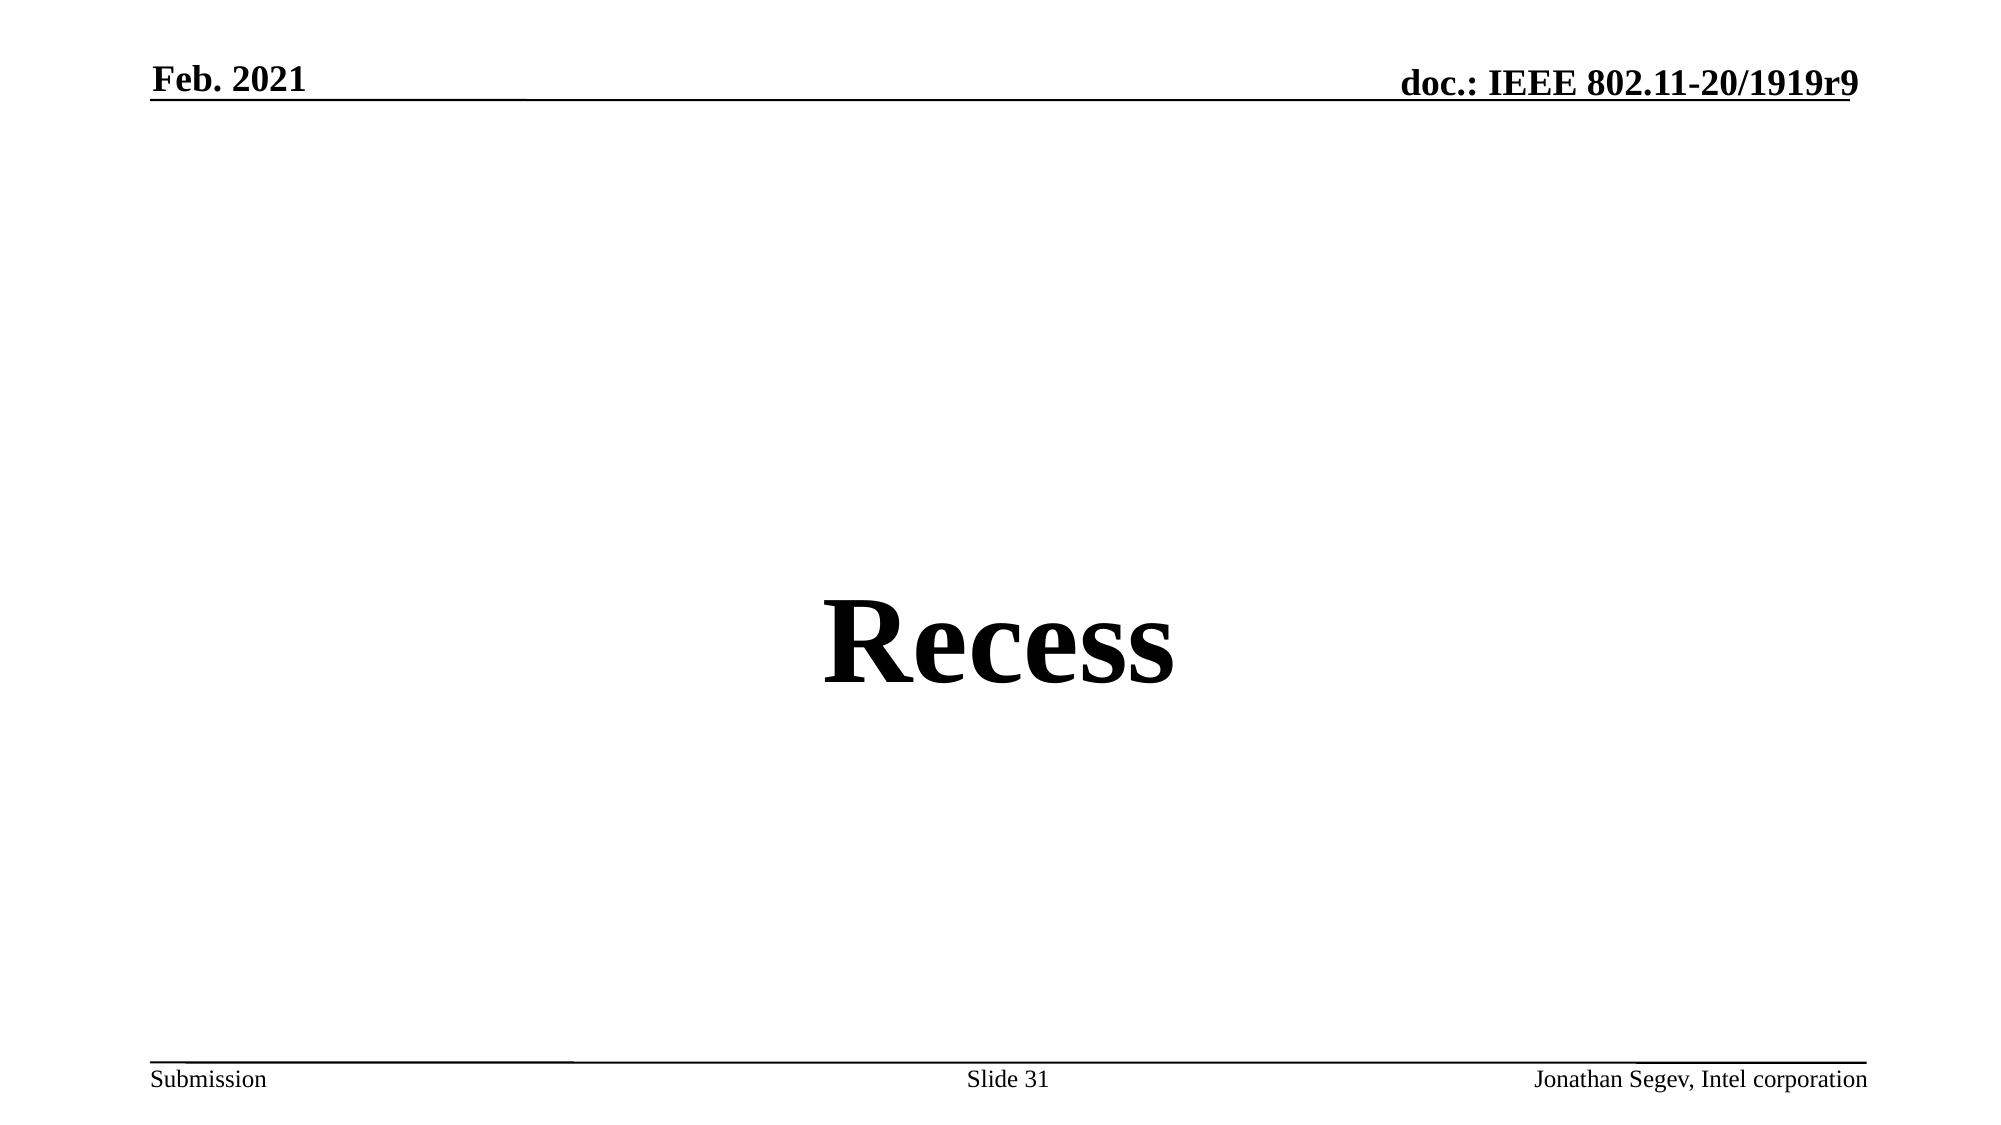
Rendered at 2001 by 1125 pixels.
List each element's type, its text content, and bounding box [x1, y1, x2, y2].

footer Jonathan Segev, Intel corporation [1171, 1061, 1869, 1093]
list Recess [149, 324, 1850, 1000]
slide_number Slide 31 [950, 1061, 1067, 1123]
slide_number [152, 54, 563, 100]
